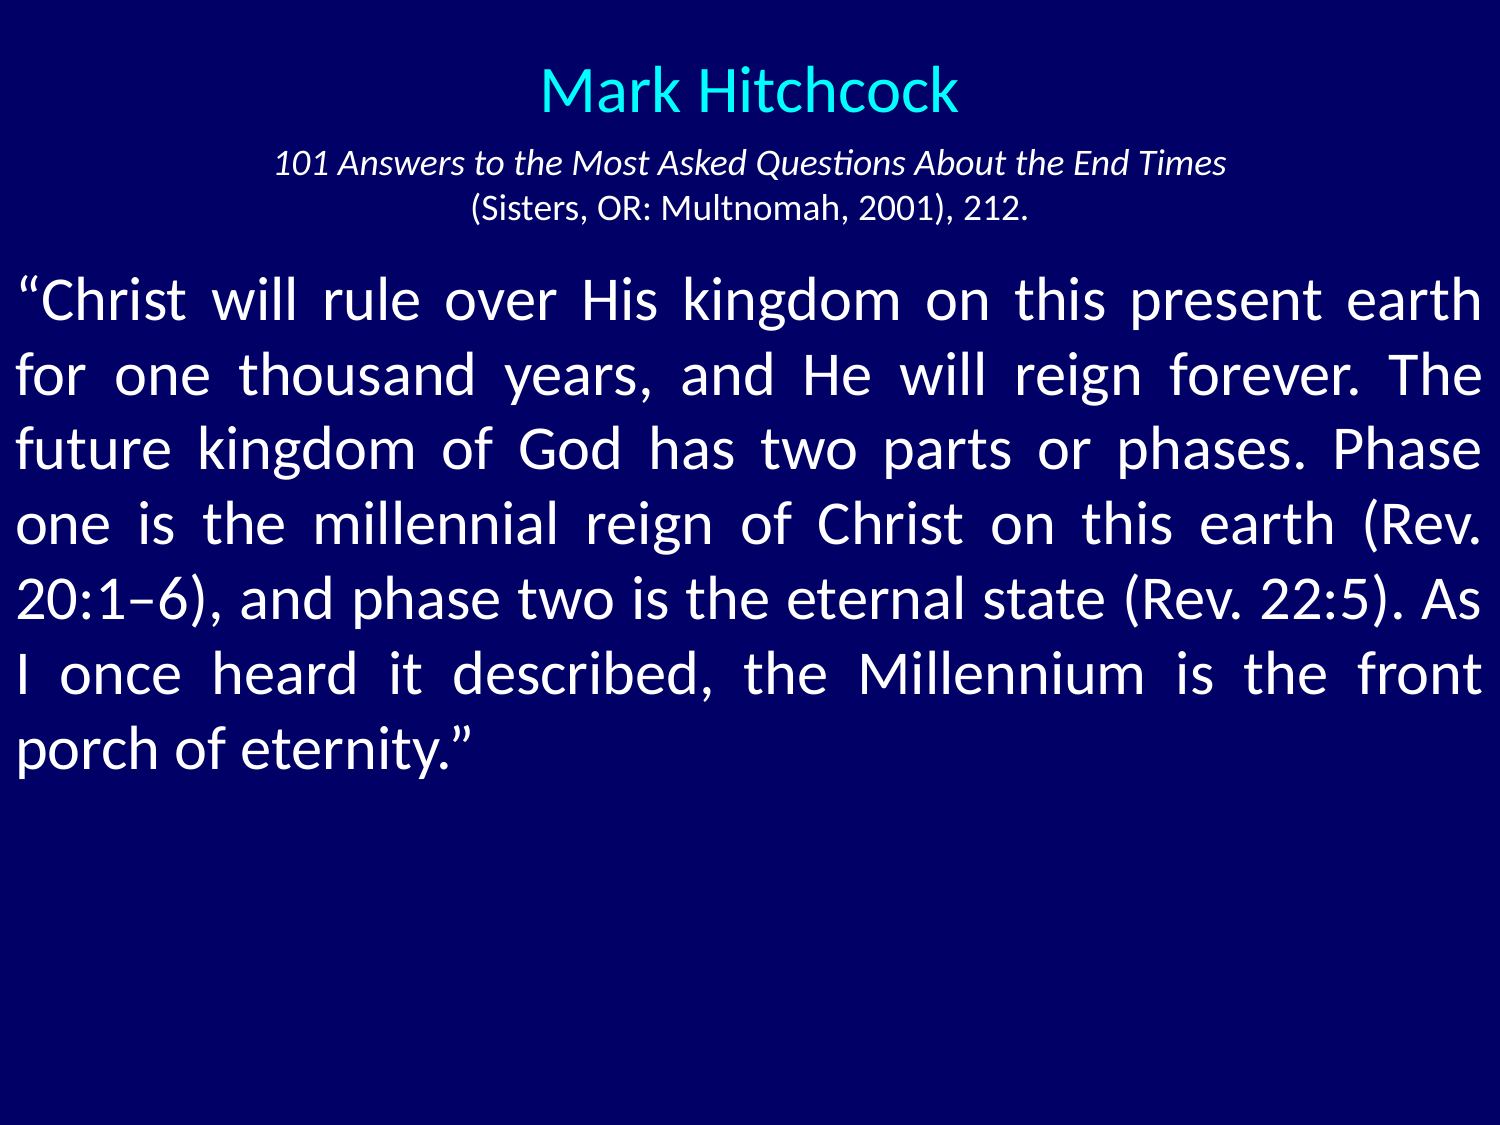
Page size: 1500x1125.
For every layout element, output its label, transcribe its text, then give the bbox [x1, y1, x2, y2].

text_box Mark Hitchcock 101 Answers to the Most Asked Questions About the End Times (Sisters, OR: Multnomah, 2001), 212. [234, 38, 1266, 236]
list “Christ will rule over His kingdom on this present earth for one thousand years, and He will reign forever. The future kingdom of God has two parts or phases. Phase one is the millennial reign of Christ on this earth (Rev. 20:1–6), and phase two is the eternal state (Rev. 22:5). As I once heard it described, the Millennium is the front porch of eternity.” [0, 249, 1500, 826]
